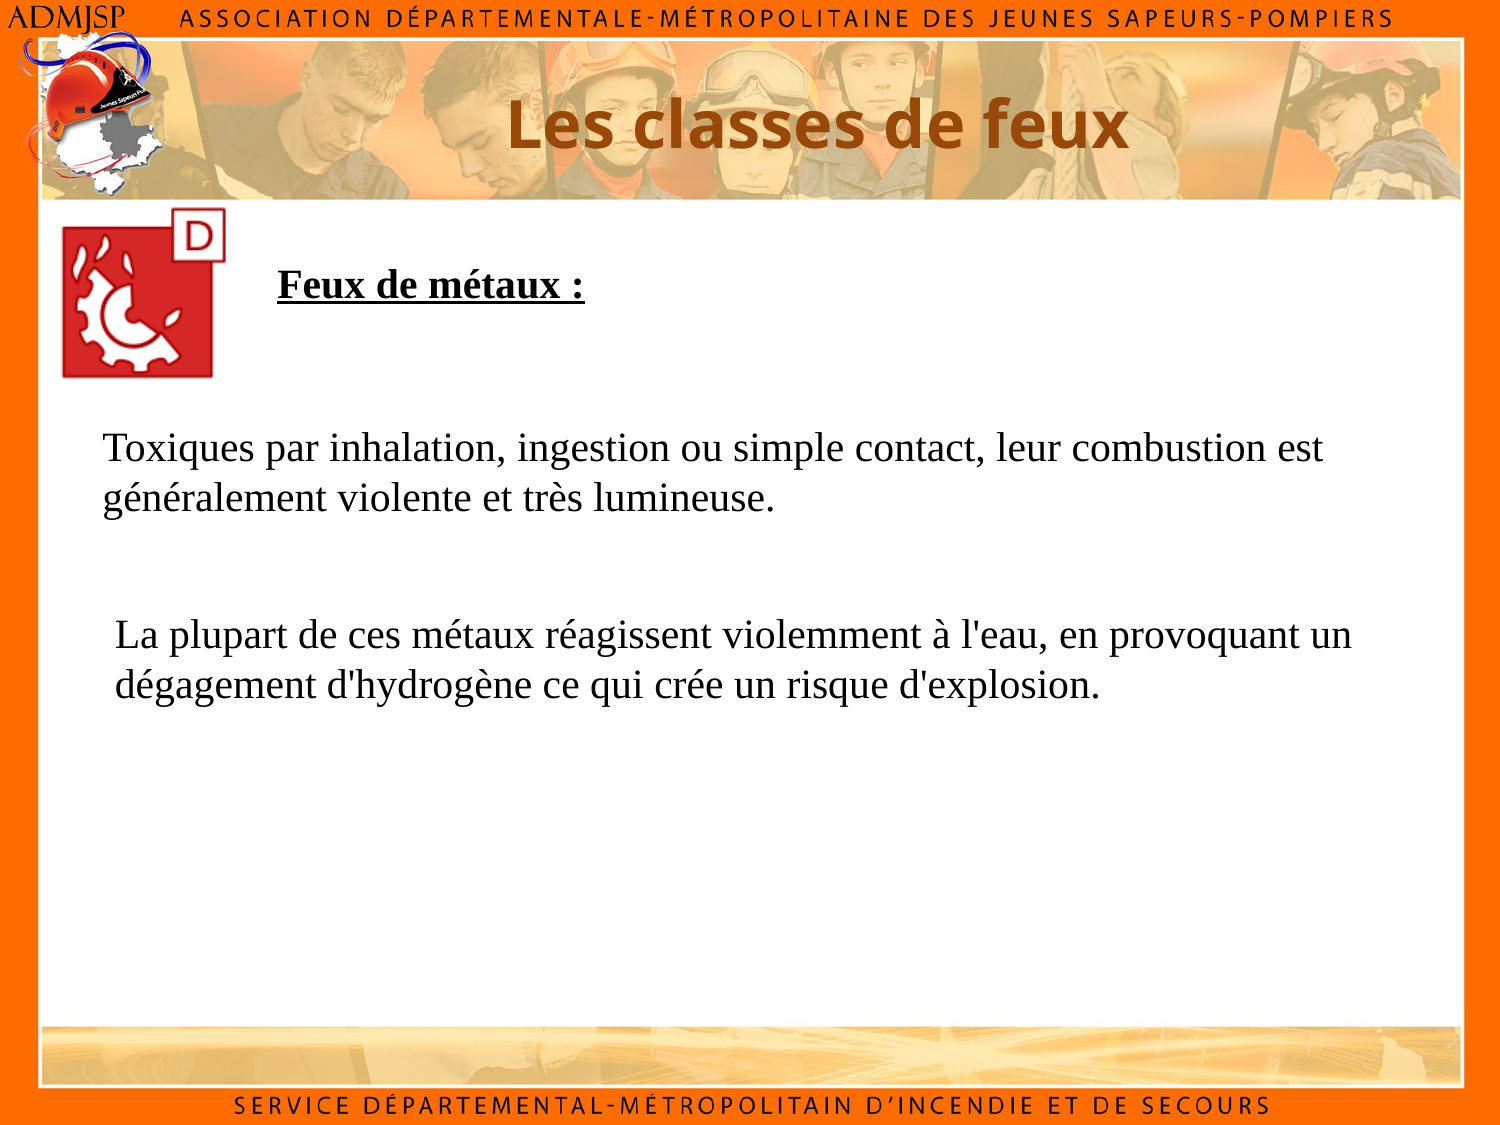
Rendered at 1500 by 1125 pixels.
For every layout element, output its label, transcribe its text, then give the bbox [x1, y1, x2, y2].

text_box Toxiques par inhalation, ingestion ou simple contact, leur combustion est généralement violente et très lumineuse. [87, 412, 1400, 528]
text_box La plupart de ces métaux réagissent violemment à l'eau, en provoquant un dégagement d'hydrogène ce qui crée un risque d'explosion. [99, 599, 1413, 715]
text_box Feux de métaux : [262, 249, 600, 365]
text_box Les classes de feux [183, 45, 1453, 200]
picture [0, 0, 1500, 1125]
